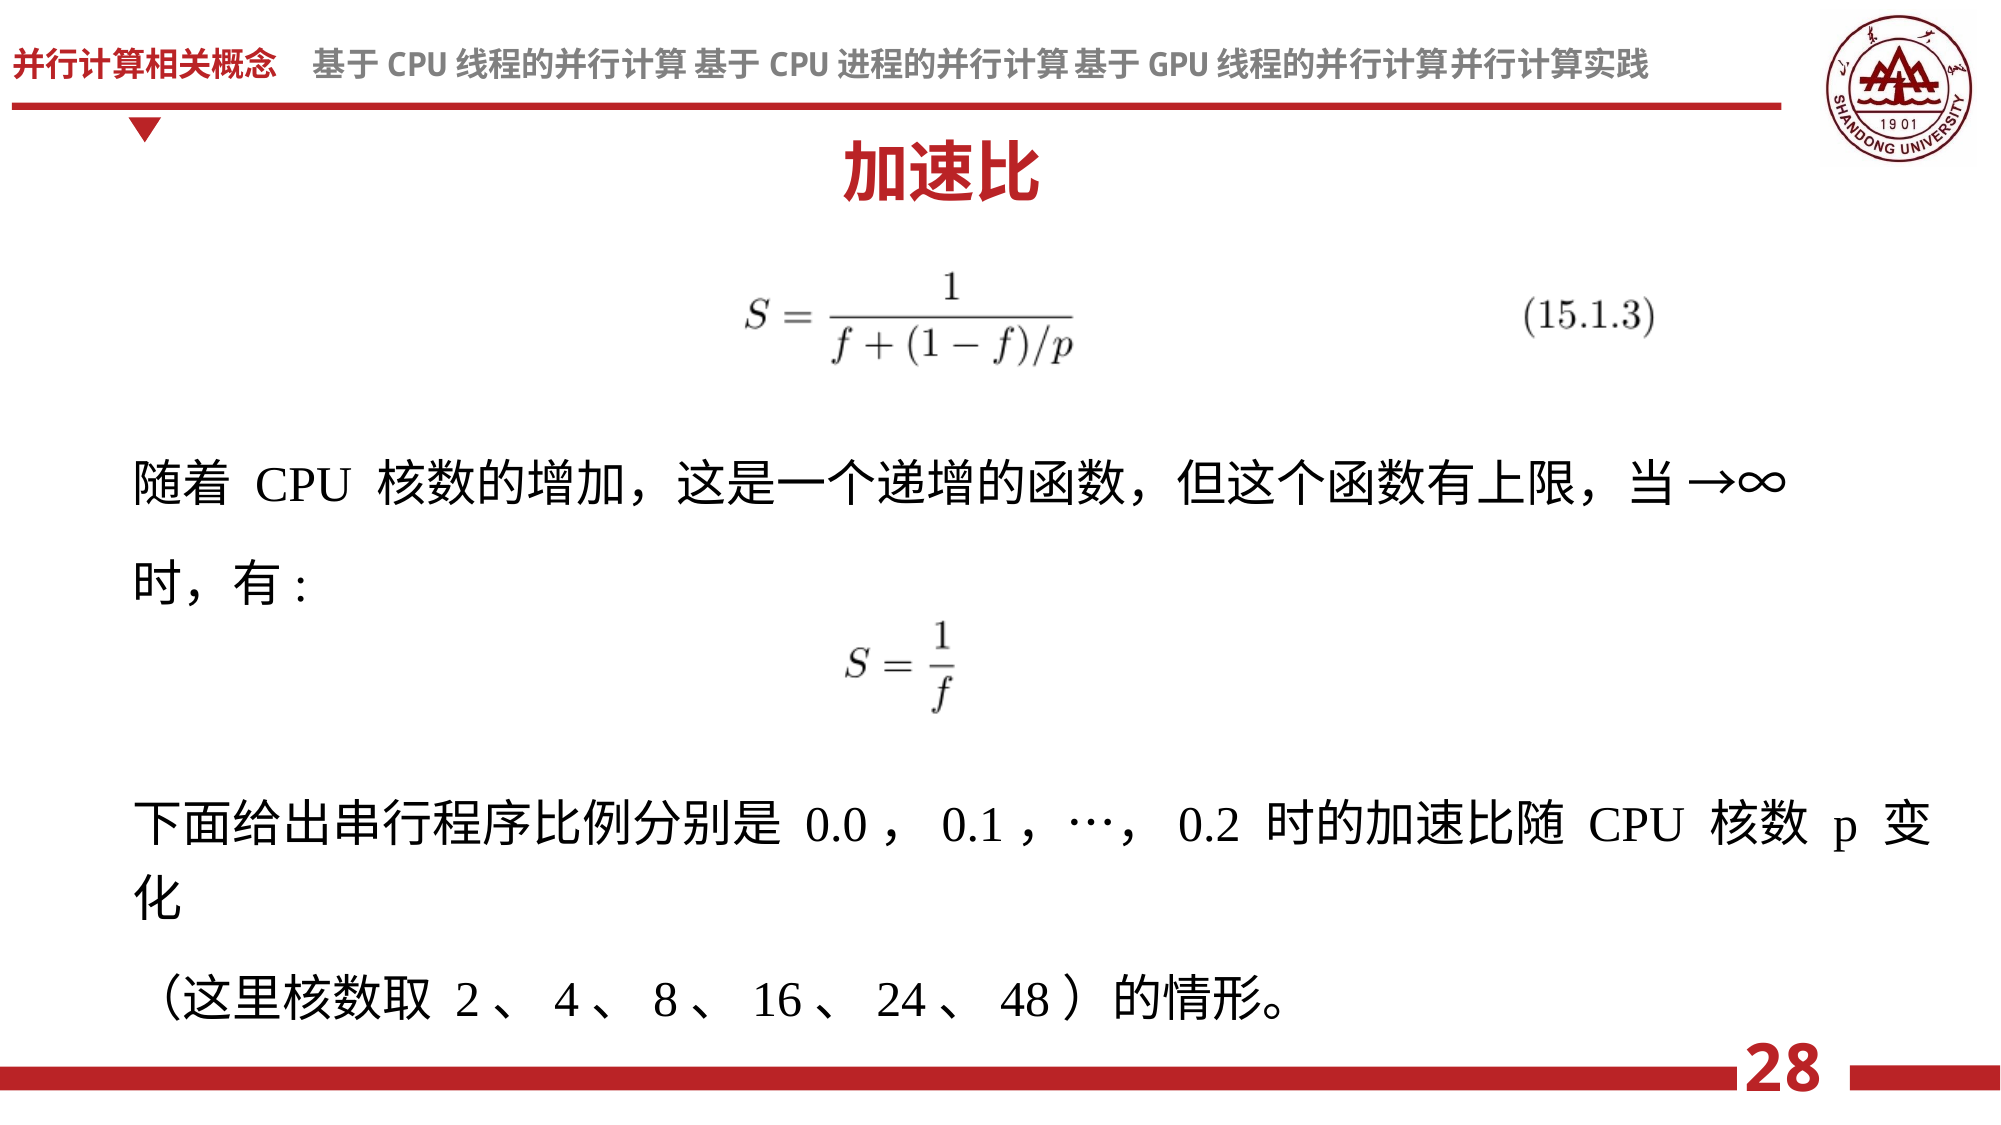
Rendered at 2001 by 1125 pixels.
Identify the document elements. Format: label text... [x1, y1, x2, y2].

text_box 加速比 [827, 122, 1058, 218]
text_box 下面给出串行程序比例分别是 0.0，0.1，⋯，0.2 时的加速比随 CPU 核数 p 变化 （这里核数取 2、4、8、16、24、48）的情形。 [42, 769, 1958, 1035]
picture [707, 248, 1781, 401]
picture [1820, 9, 1977, 167]
picture [707, 584, 1177, 728]
